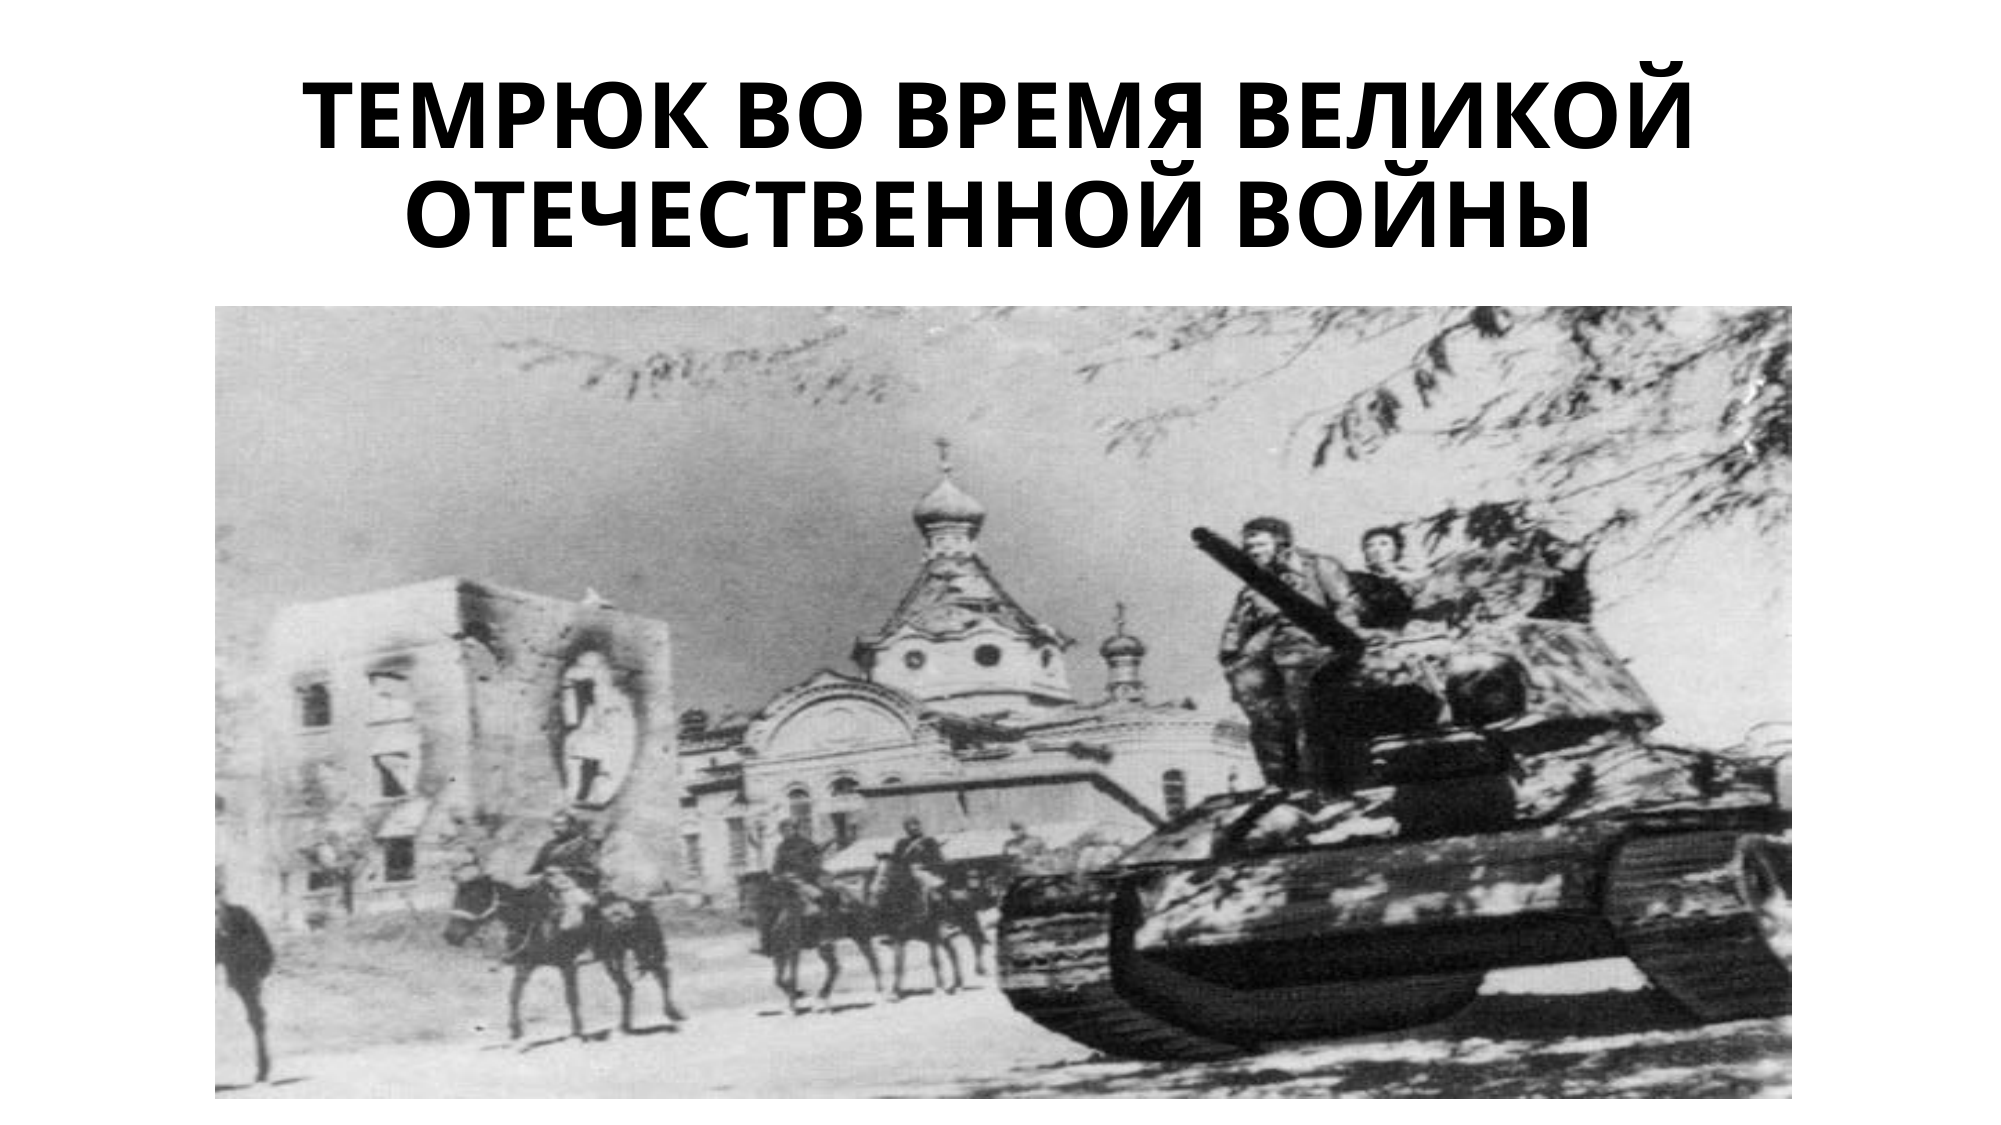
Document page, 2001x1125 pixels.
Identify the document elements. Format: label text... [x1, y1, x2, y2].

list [215, 306, 1792, 1099]
title ТЕМРЮК ВО ВРЕМЯ ВЕЛИКОЙ ОТЕЧЕСТВЕННОЙ ВОЙНЫ [137, 59, 1863, 278]
